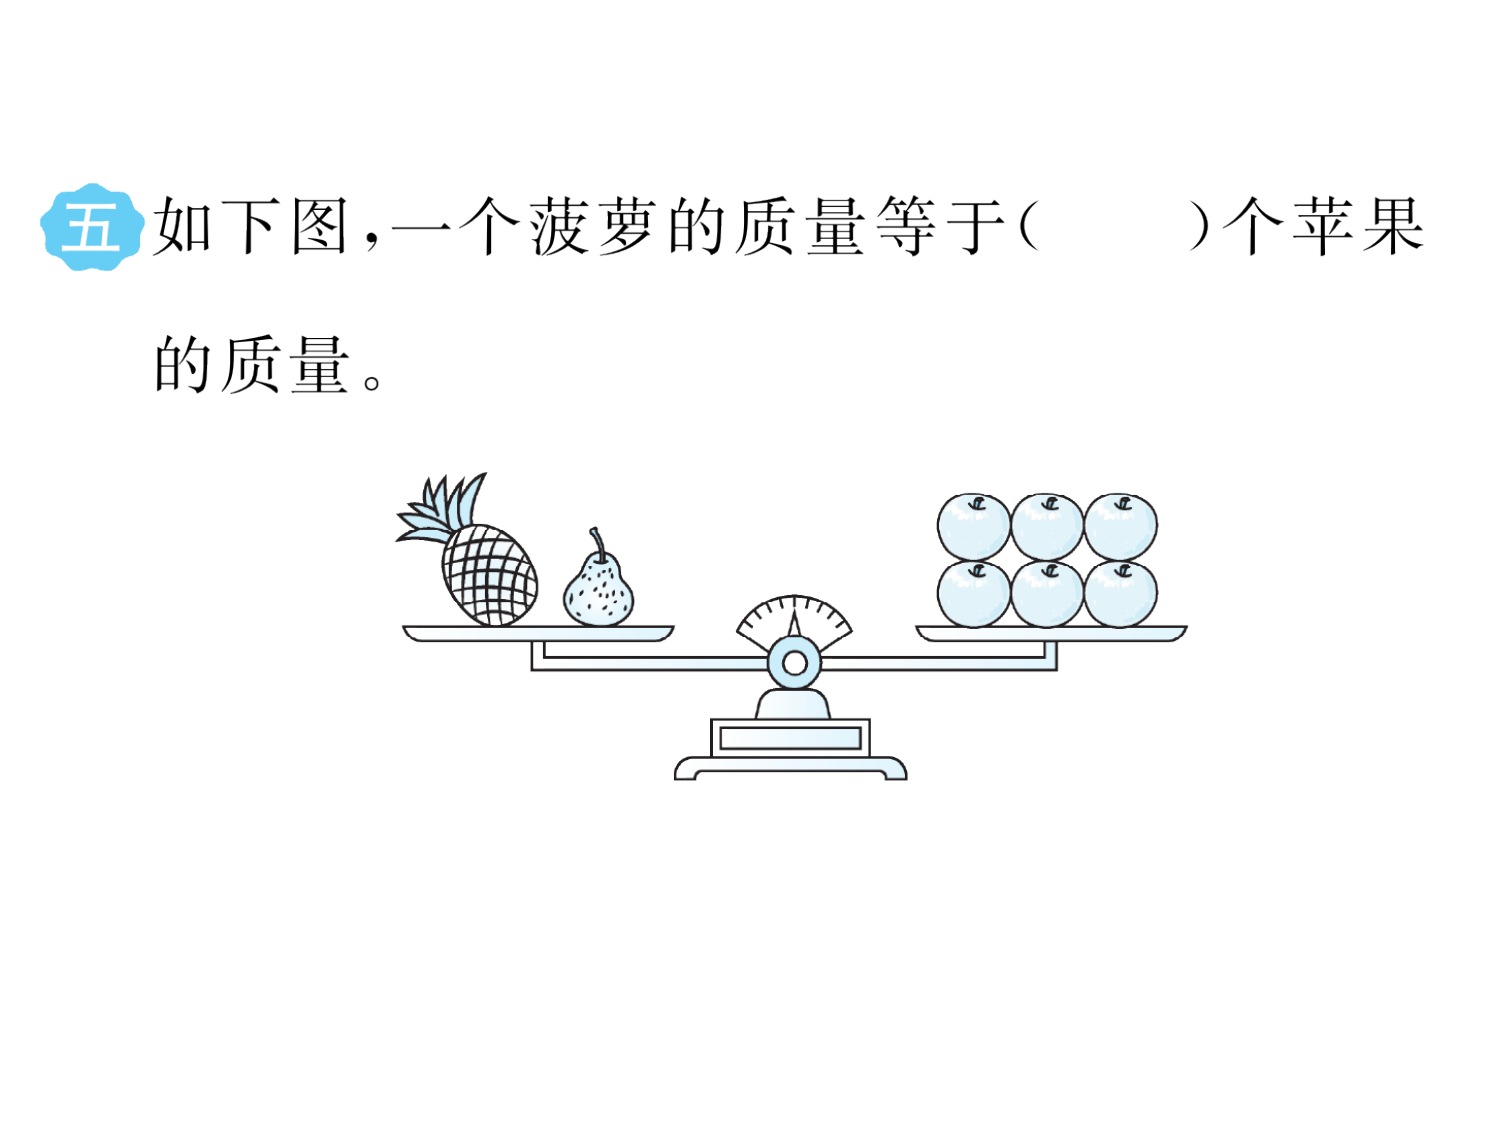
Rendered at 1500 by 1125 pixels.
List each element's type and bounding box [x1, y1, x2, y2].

picture [35, 177, 1453, 824]
